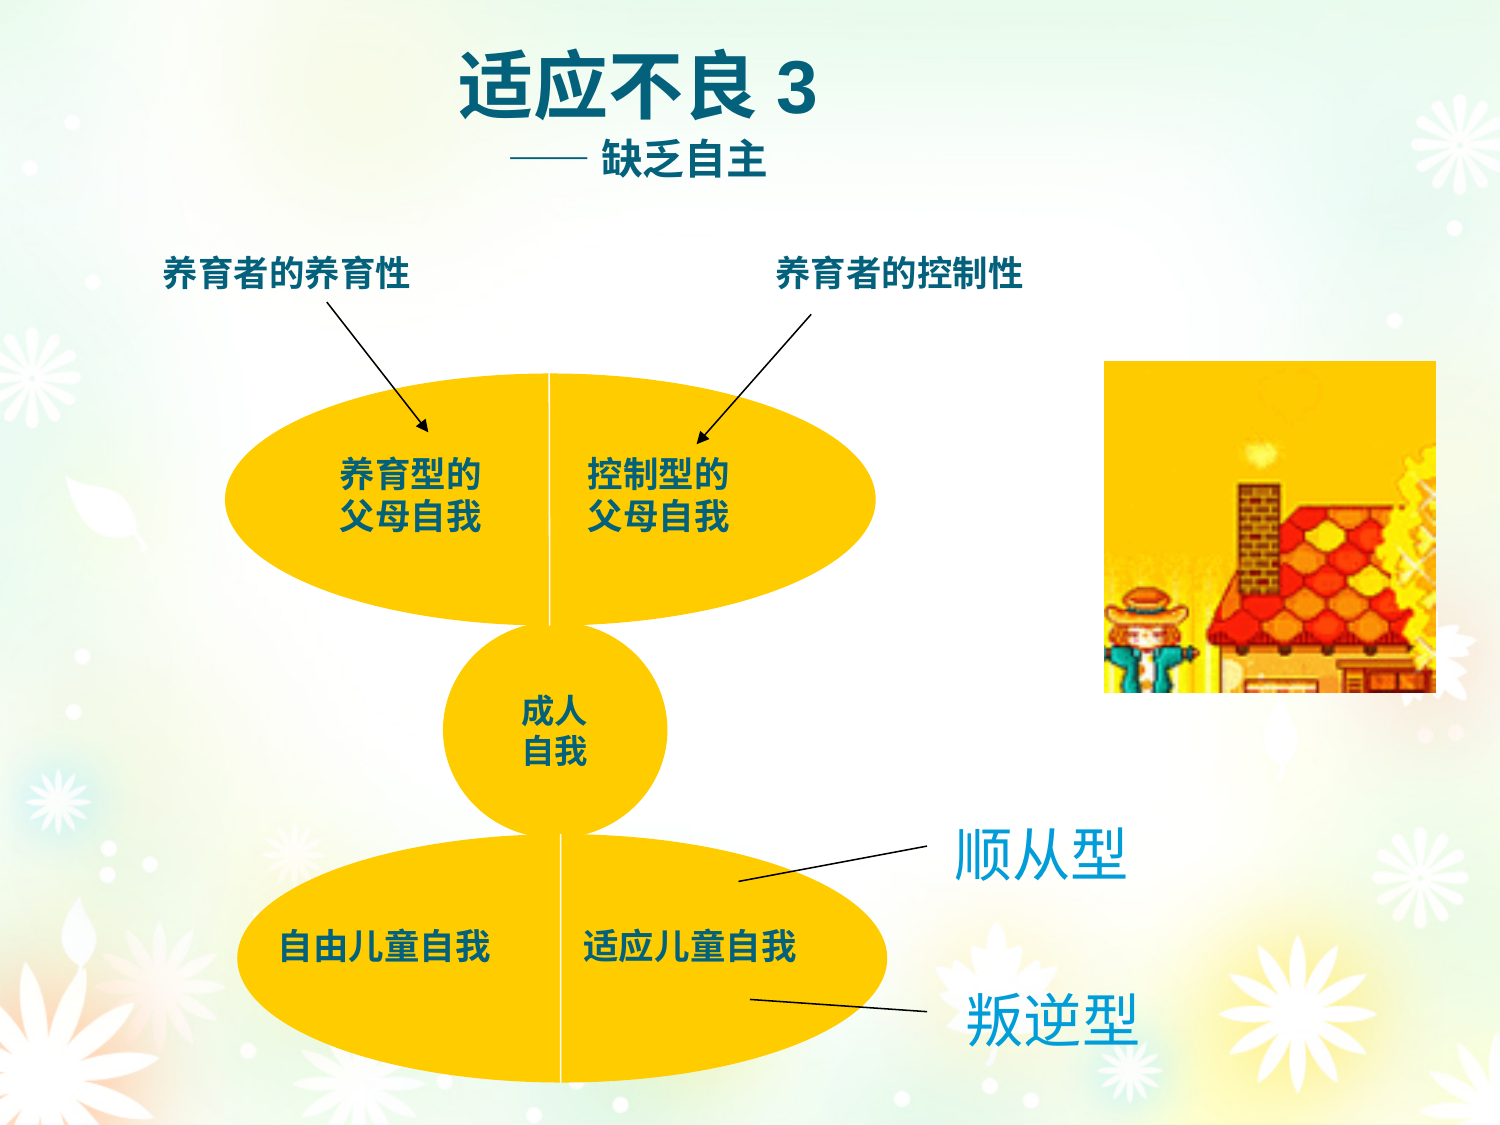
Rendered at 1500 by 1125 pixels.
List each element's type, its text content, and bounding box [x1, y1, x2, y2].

text_box [224, 373, 549, 626]
text_box 自由儿童自我 [262, 916, 544, 974]
picture [0, 0, 1500, 1125]
text_box [696, 314, 812, 444]
text_box [326, 302, 429, 433]
text_box 养育者的控制性 [760, 243, 1093, 301]
text_box 适应不良3 ——缺乏自主 [147, 30, 1129, 191]
text_box 叛逆型 [950, 976, 1211, 1062]
text_box [237, 834, 560, 1083]
text_box 顺从型 [939, 810, 1164, 896]
text_box [550, 373, 876, 625]
text_box 成人 自我 [442, 621, 668, 834]
text_box 养育型的父母自我 [324, 444, 530, 545]
text_box 养育者的养育性 [147, 243, 480, 301]
text_box 控制型的父母自我 [572, 444, 778, 545]
text_box [561, 834, 888, 1083]
text_box 适应儿童自我 [568, 916, 850, 974]
